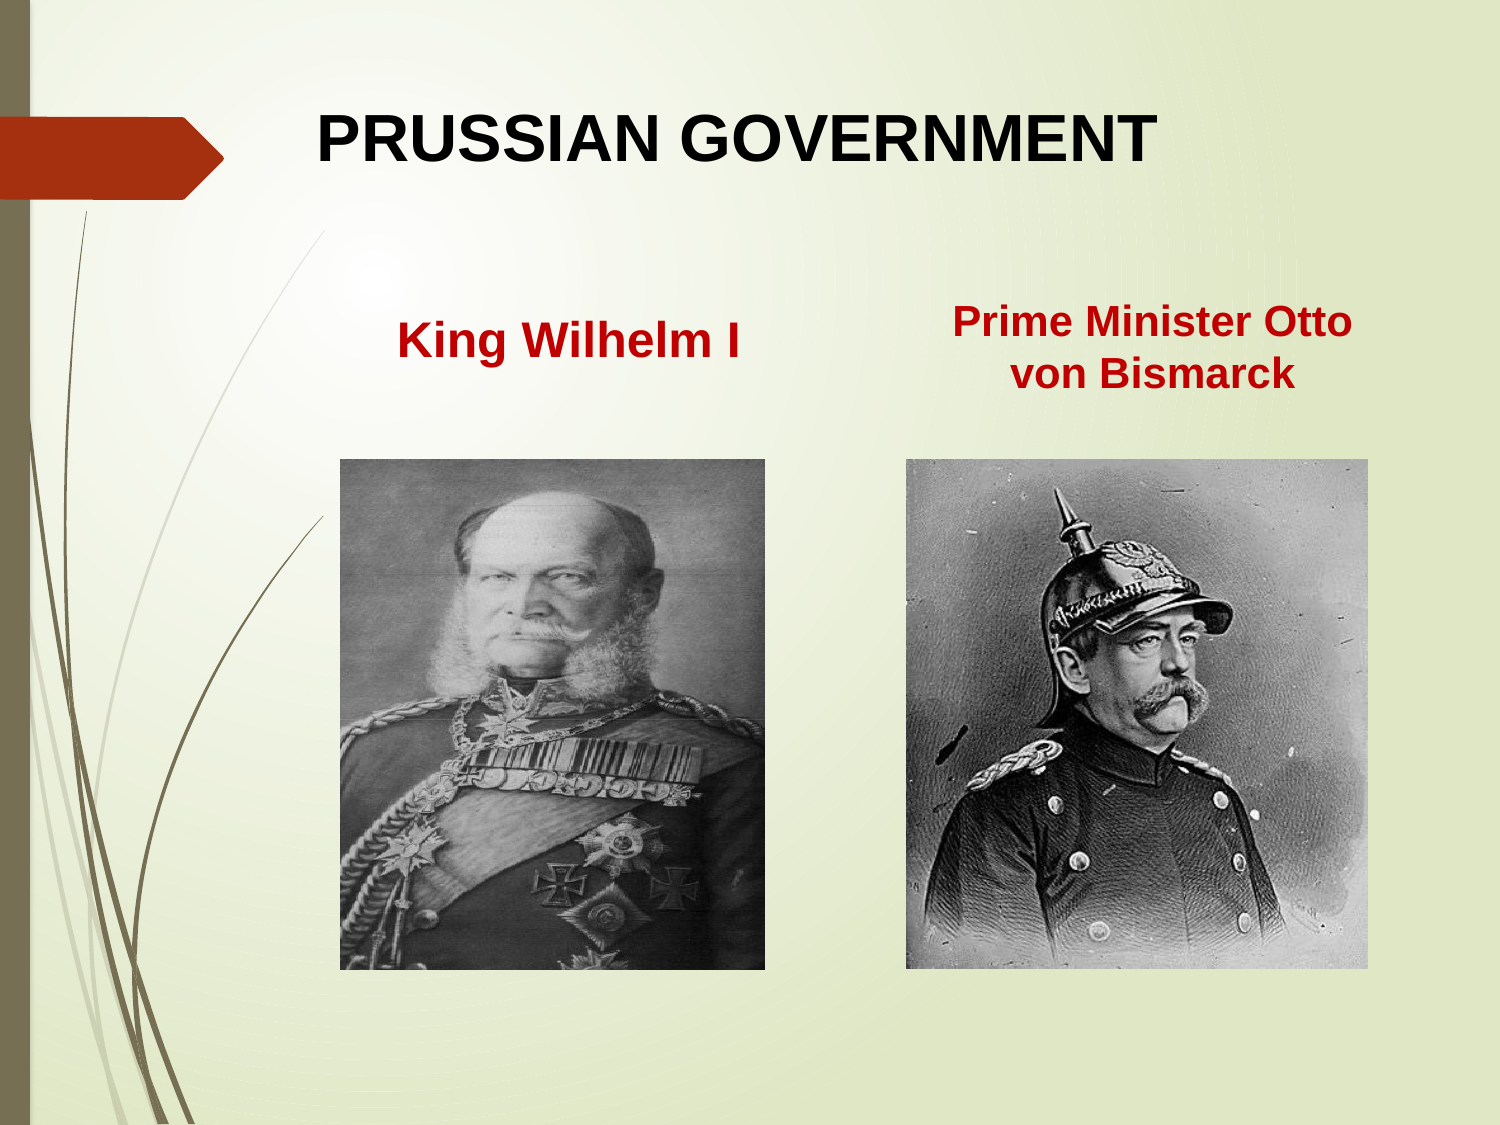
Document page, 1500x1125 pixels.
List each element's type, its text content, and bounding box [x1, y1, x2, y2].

list King Wilhelm I [294, 299, 844, 433]
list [906, 459, 1368, 969]
list Prime Minister Otto von Bismarck [906, 285, 1400, 405]
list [339, 459, 766, 970]
title PRUSSIAN GOVERNMENT [62, 87, 1413, 213]
